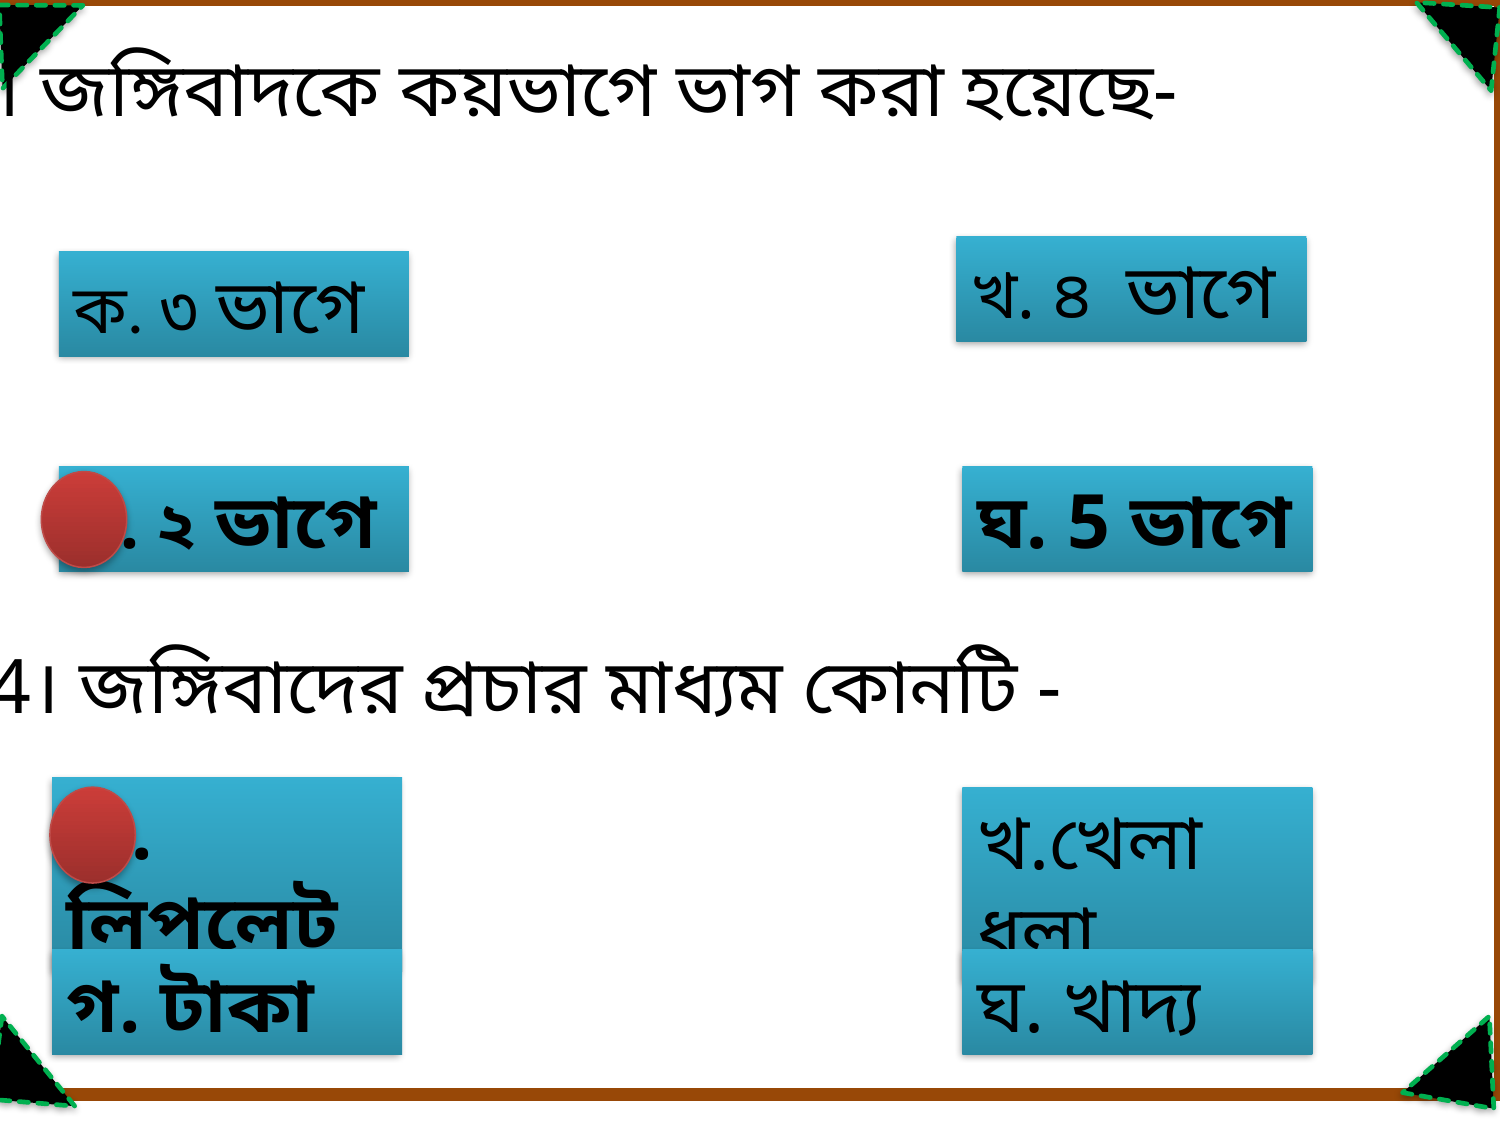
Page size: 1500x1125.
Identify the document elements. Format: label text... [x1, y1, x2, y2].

text_box ক. ৩ ভাগে [58, 251, 409, 357]
text_box [40, 470, 128, 569]
text_box [49, 786, 137, 884]
text_box ক. লিপলেট [52, 777, 403, 949]
text_box ঘ. খাদ্য [962, 949, 1313, 1055]
text_box খ. ৪ ভাগে [956, 236, 1307, 342]
text_box 4। জঙ্গিবাদের প্রচার মাধ্যম কোনটি - [0, 631, 1138, 737]
text_box গ. ২ ভাগে [58, 466, 409, 572]
text_box ৩। জঙ্গিবাদকে কয়ভাগে ভাগ করা হয়েছে- [0, 34, 1194, 140]
text_box ঘ. 5 ভাগে [962, 466, 1313, 572]
text_box গ. টাকা [52, 949, 403, 1055]
text_box খ.খেলা ধুলা [962, 787, 1313, 949]
